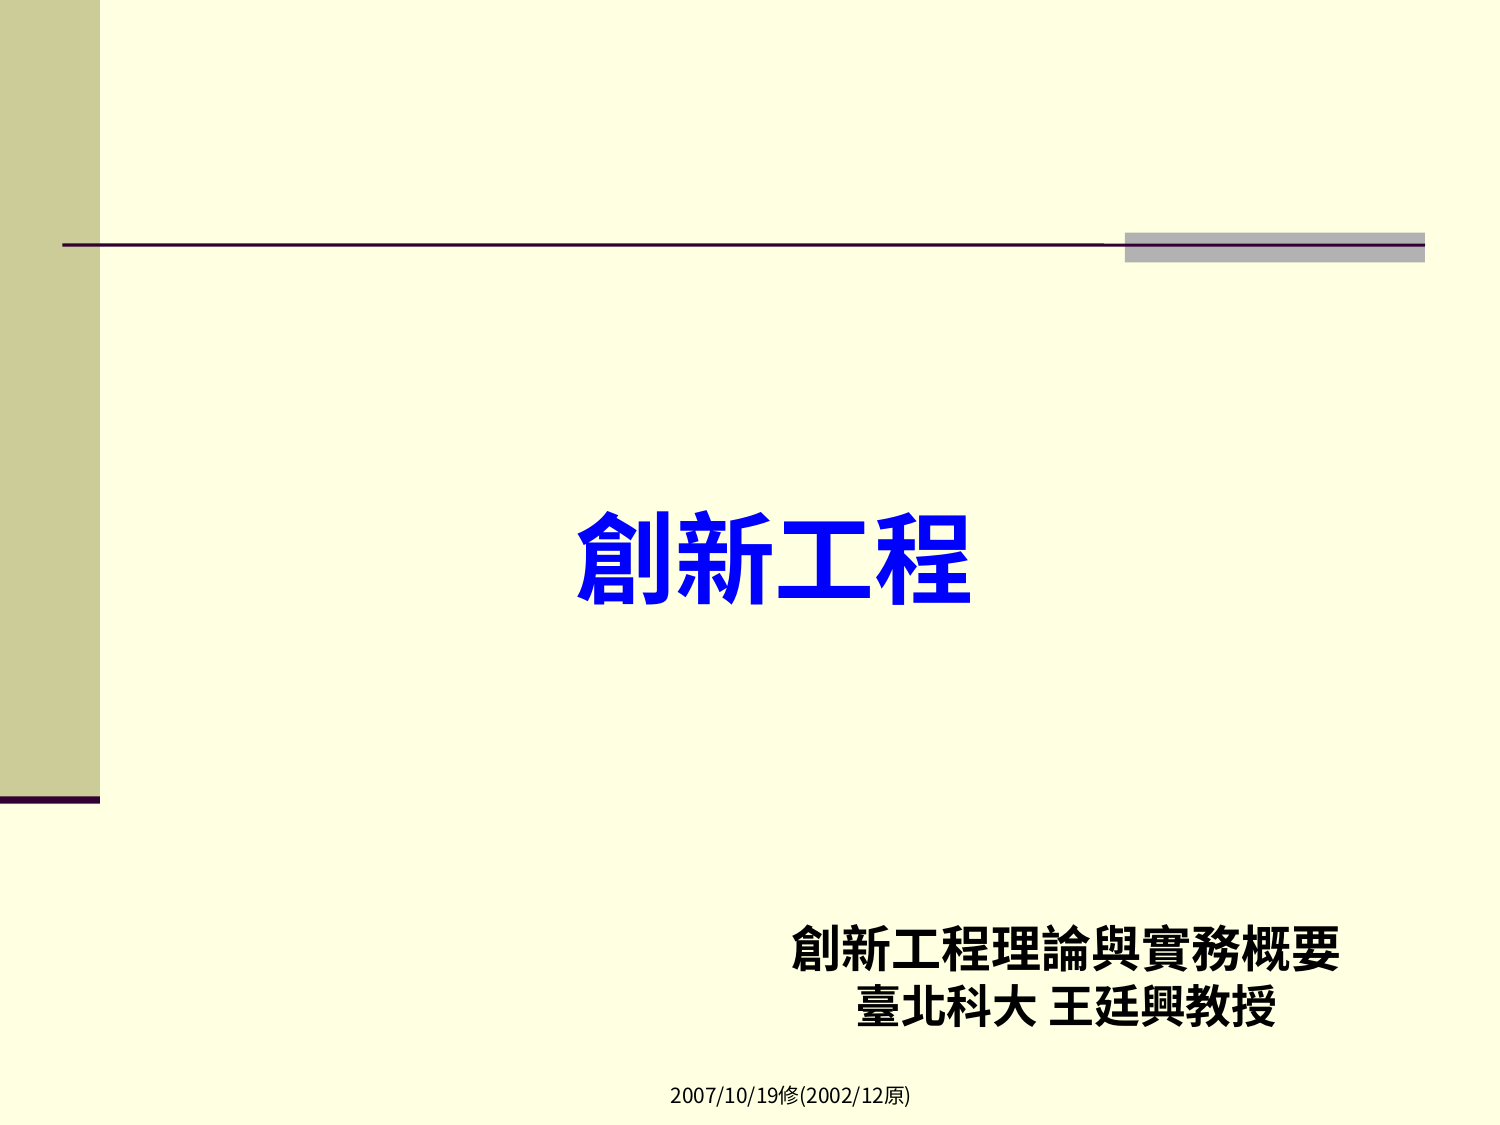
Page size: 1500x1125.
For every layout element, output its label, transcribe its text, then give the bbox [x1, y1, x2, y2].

footer 2007/10/19修(2002/12原) [549, 1074, 1038, 1101]
title 創新工程 [499, 462, 1051, 651]
text_box 創新工程理論與實務概要 臺北科大 王廷興教授 [750, 881, 1383, 1069]
